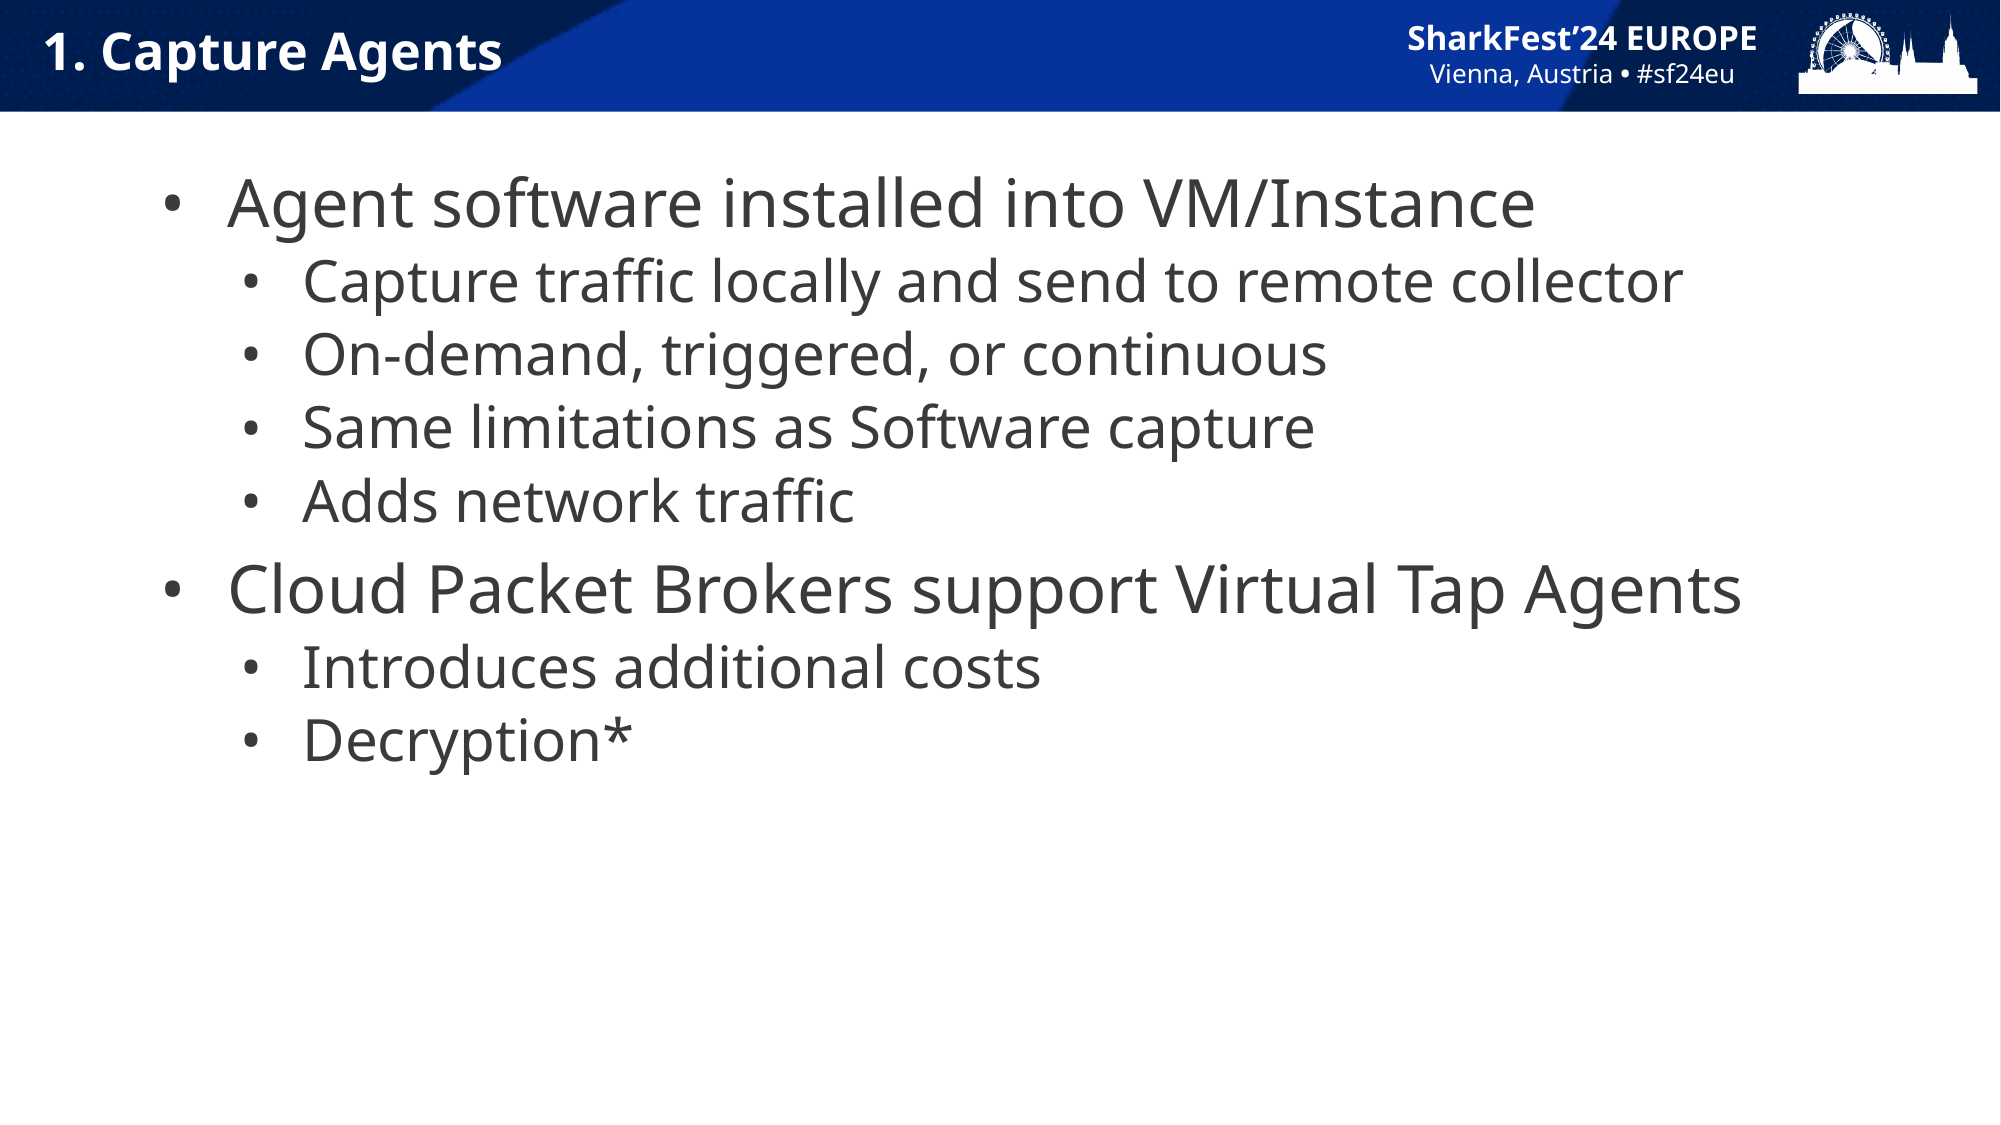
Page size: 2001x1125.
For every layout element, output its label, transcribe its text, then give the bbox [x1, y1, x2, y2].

title 1. Capture Agents [27, 12, 1367, 94]
list Agent software installed into VM/Instance Capture traffic locally and send to remote collector On-demand, triggered, or continuous Same limitations as Software capture Adds network traffic Cloud Packet Brokers support Virtual Tap Agents Introduces additional costs Decryption* [137, 162, 1863, 1014]
picture [0, 0, 2001, 1125]
